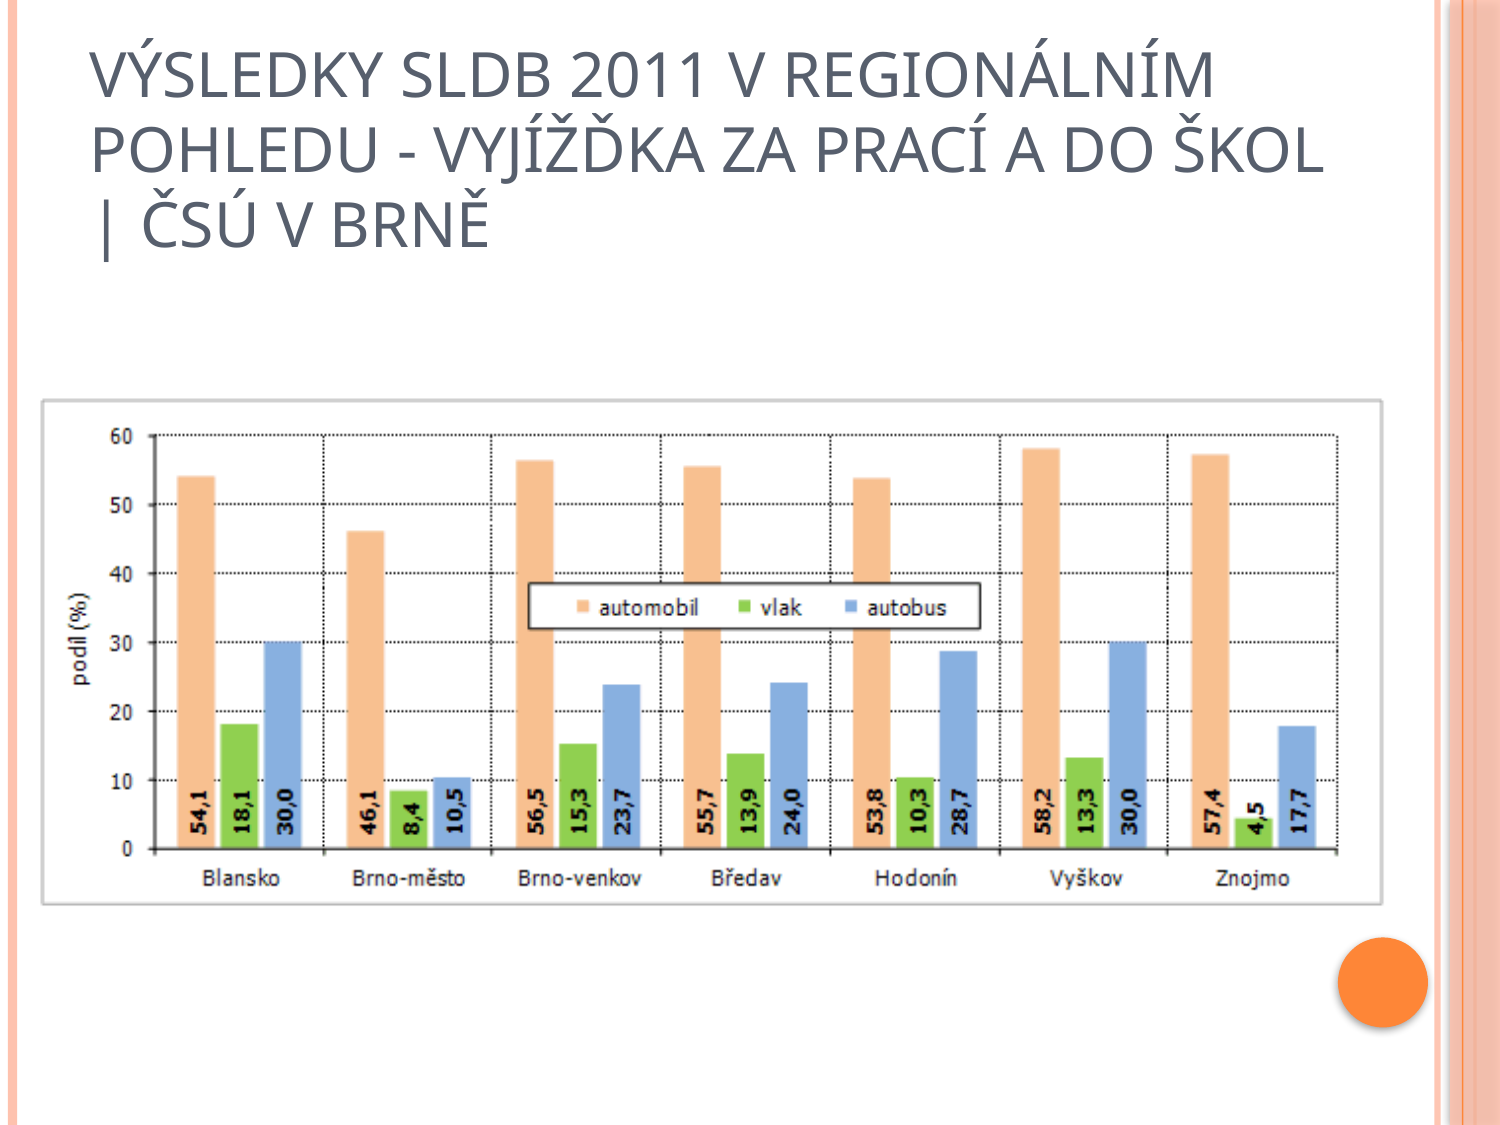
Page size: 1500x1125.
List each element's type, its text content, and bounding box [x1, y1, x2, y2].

title Výsledky SLDB 2011 v regionálním pohledu - vyjížďka za prací a do škol | ČSÚ v Brně [75, 19, 1388, 268]
picture [38, 396, 1389, 911]
